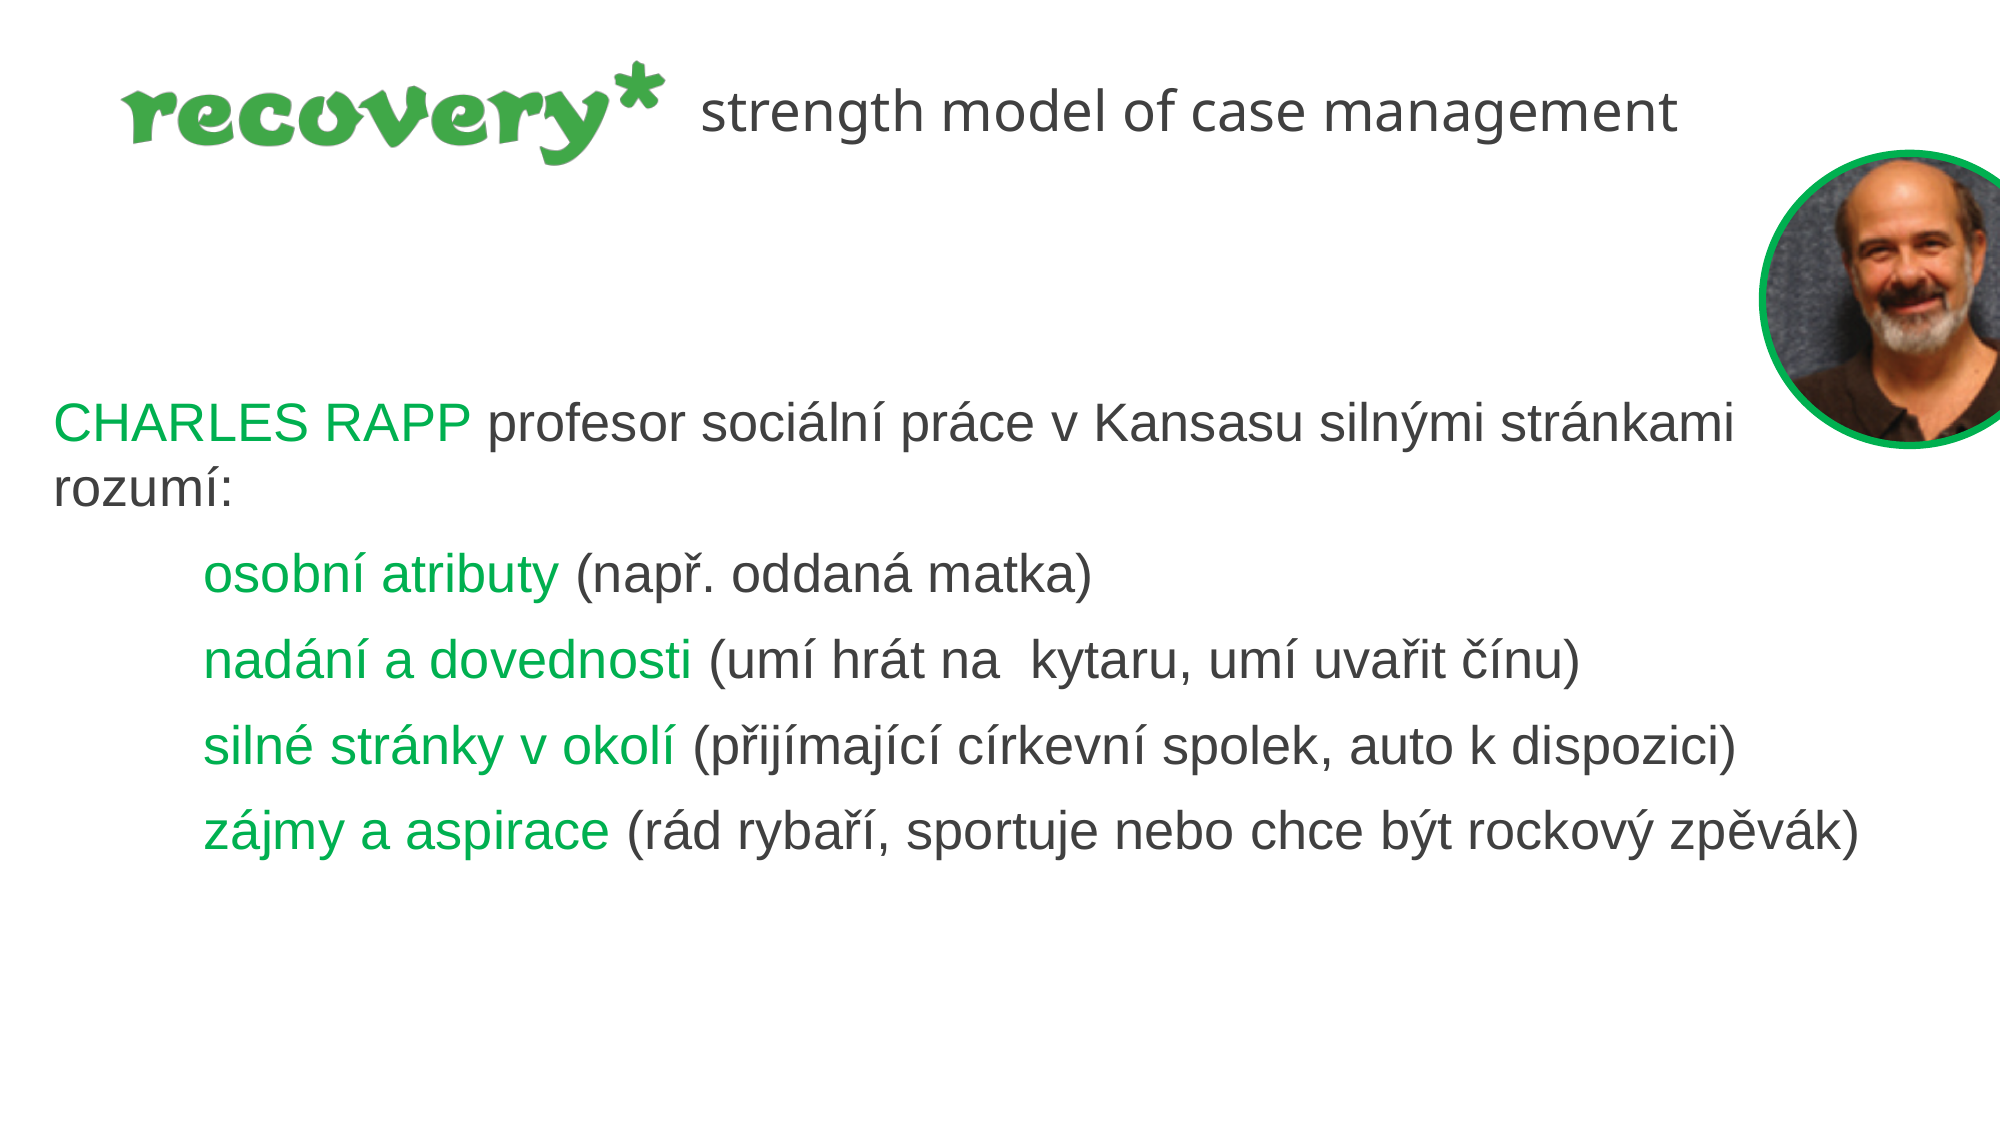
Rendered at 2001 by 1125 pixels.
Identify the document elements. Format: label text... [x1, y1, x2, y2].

picture [119, 59, 669, 167]
list CHARLES RAPP profesor sociální práce v Kansasu silnými stránkami rozumí: osobní atributy (např. oddaná matka) nadání a dovednosti (umí hrát na kytaru, umí uvařit čínu) silné stránky v okolí (přijímající církevní spolek, auto k dispozici) zájmy a aspirace (rád rybaří, sportuje nebo chce být rockový zpěvák) [38, 242, 1930, 957]
title strength model of case management [685, 59, 1863, 167]
picture [1762, 153, 2000, 446]
